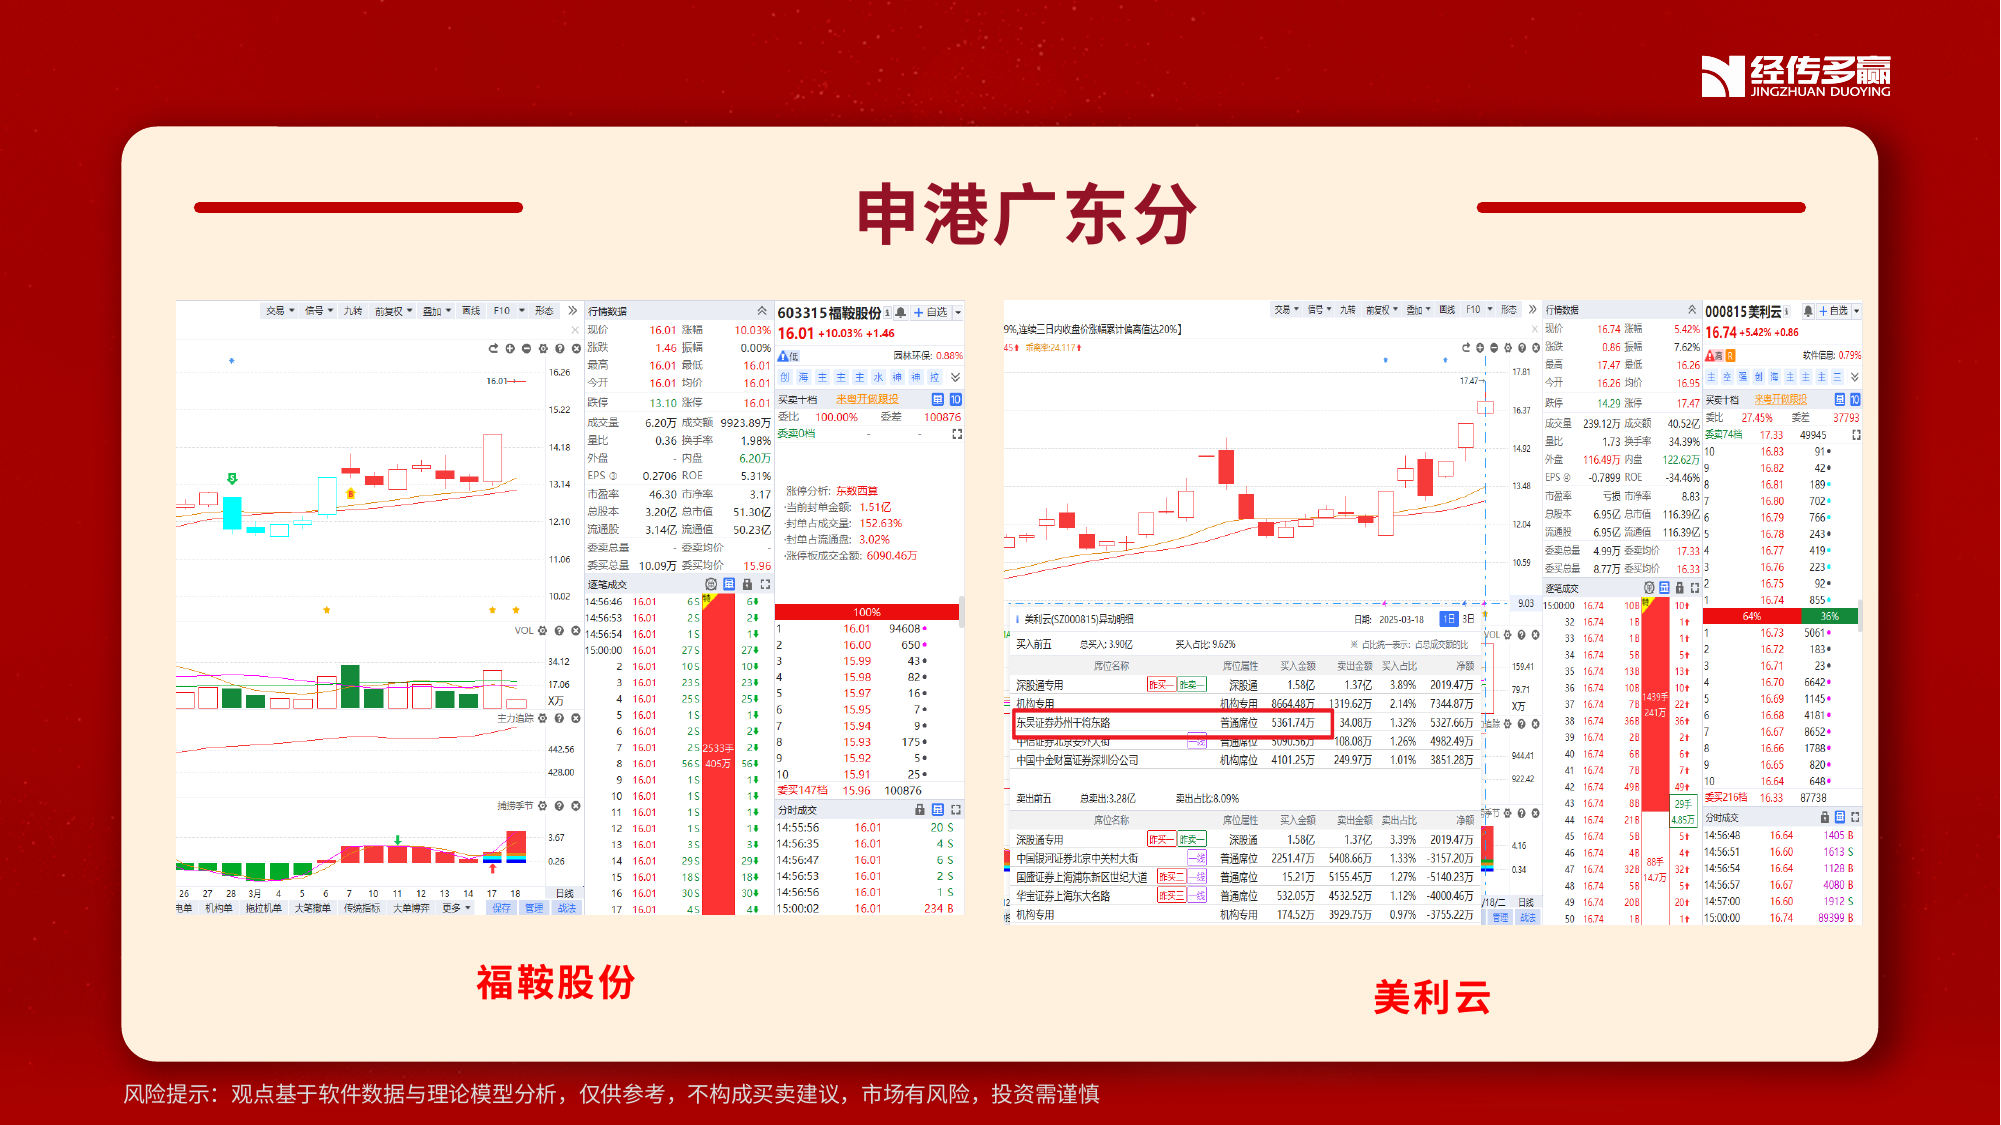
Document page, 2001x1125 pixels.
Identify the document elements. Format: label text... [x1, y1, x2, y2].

list 福鞍股份 [190, 938, 879, 1028]
list 申港广东分 [517, 150, 1483, 259]
text_box 美利云 [1066, 952, 1755, 1043]
picture [0, 0, 2000, 1125]
